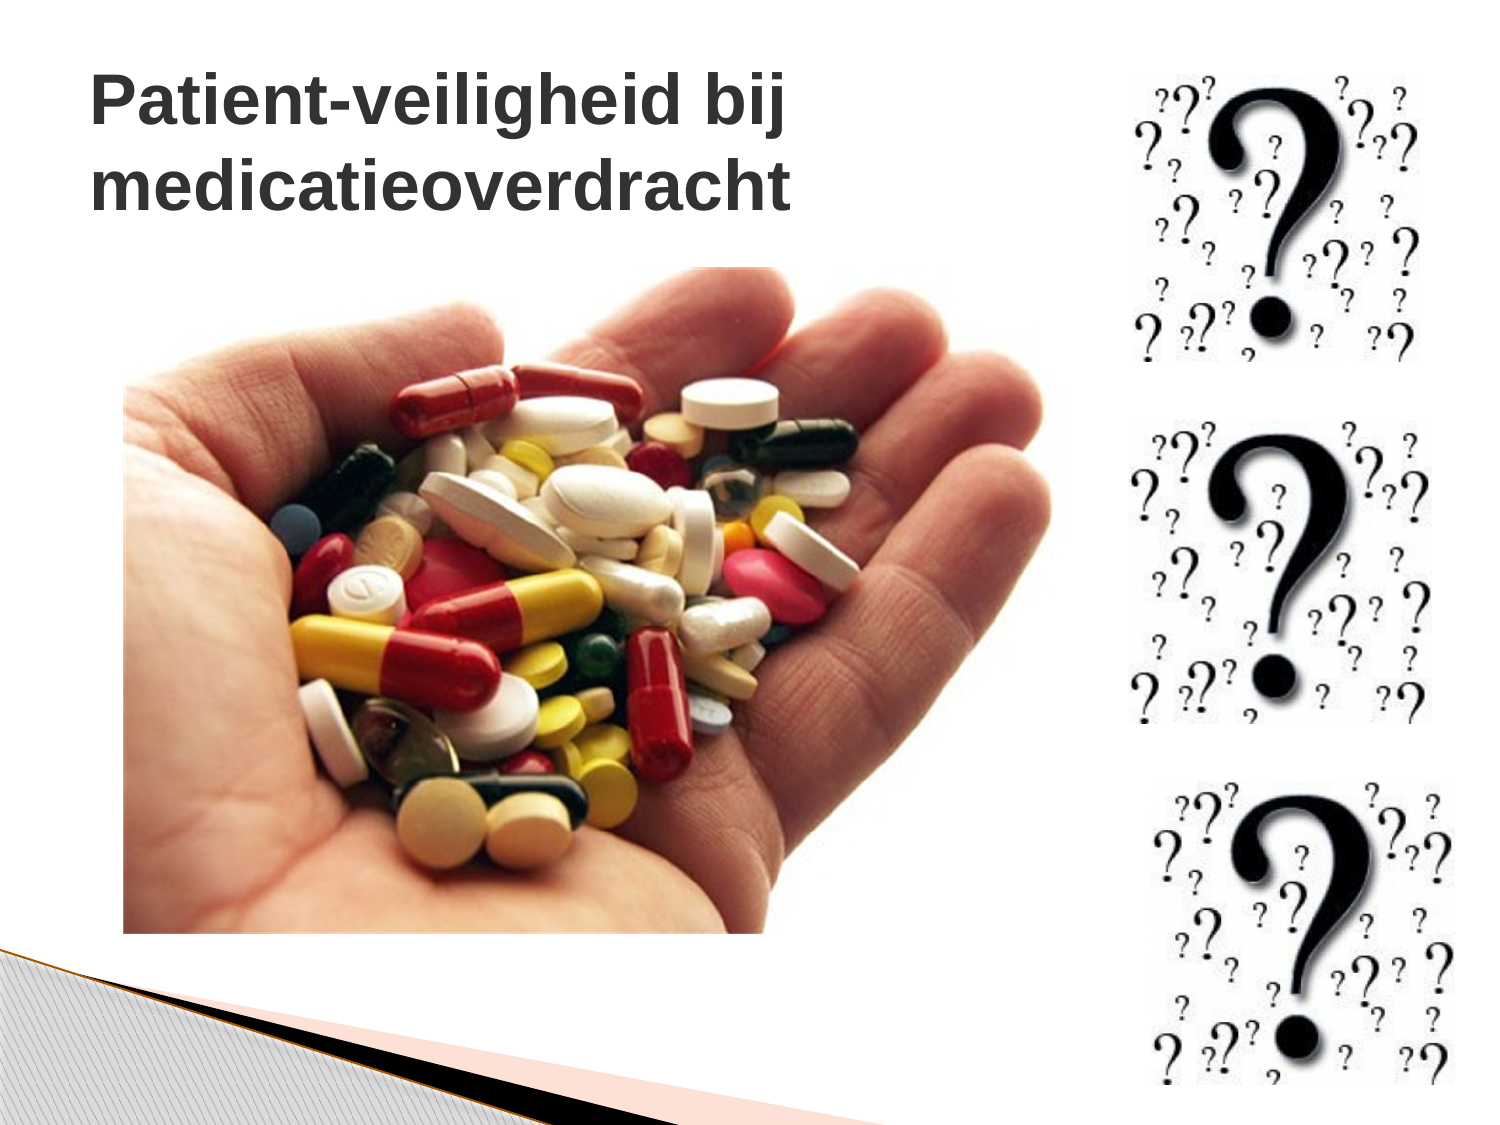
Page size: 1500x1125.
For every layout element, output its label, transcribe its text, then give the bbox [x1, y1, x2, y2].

picture [1151, 781, 1456, 1086]
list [1131, 73, 1420, 362]
picture [123, 266, 1105, 934]
picture [1127, 420, 1432, 725]
title Patient-veiligheid bij medicatieoverdracht [75, 45, 1425, 233]
